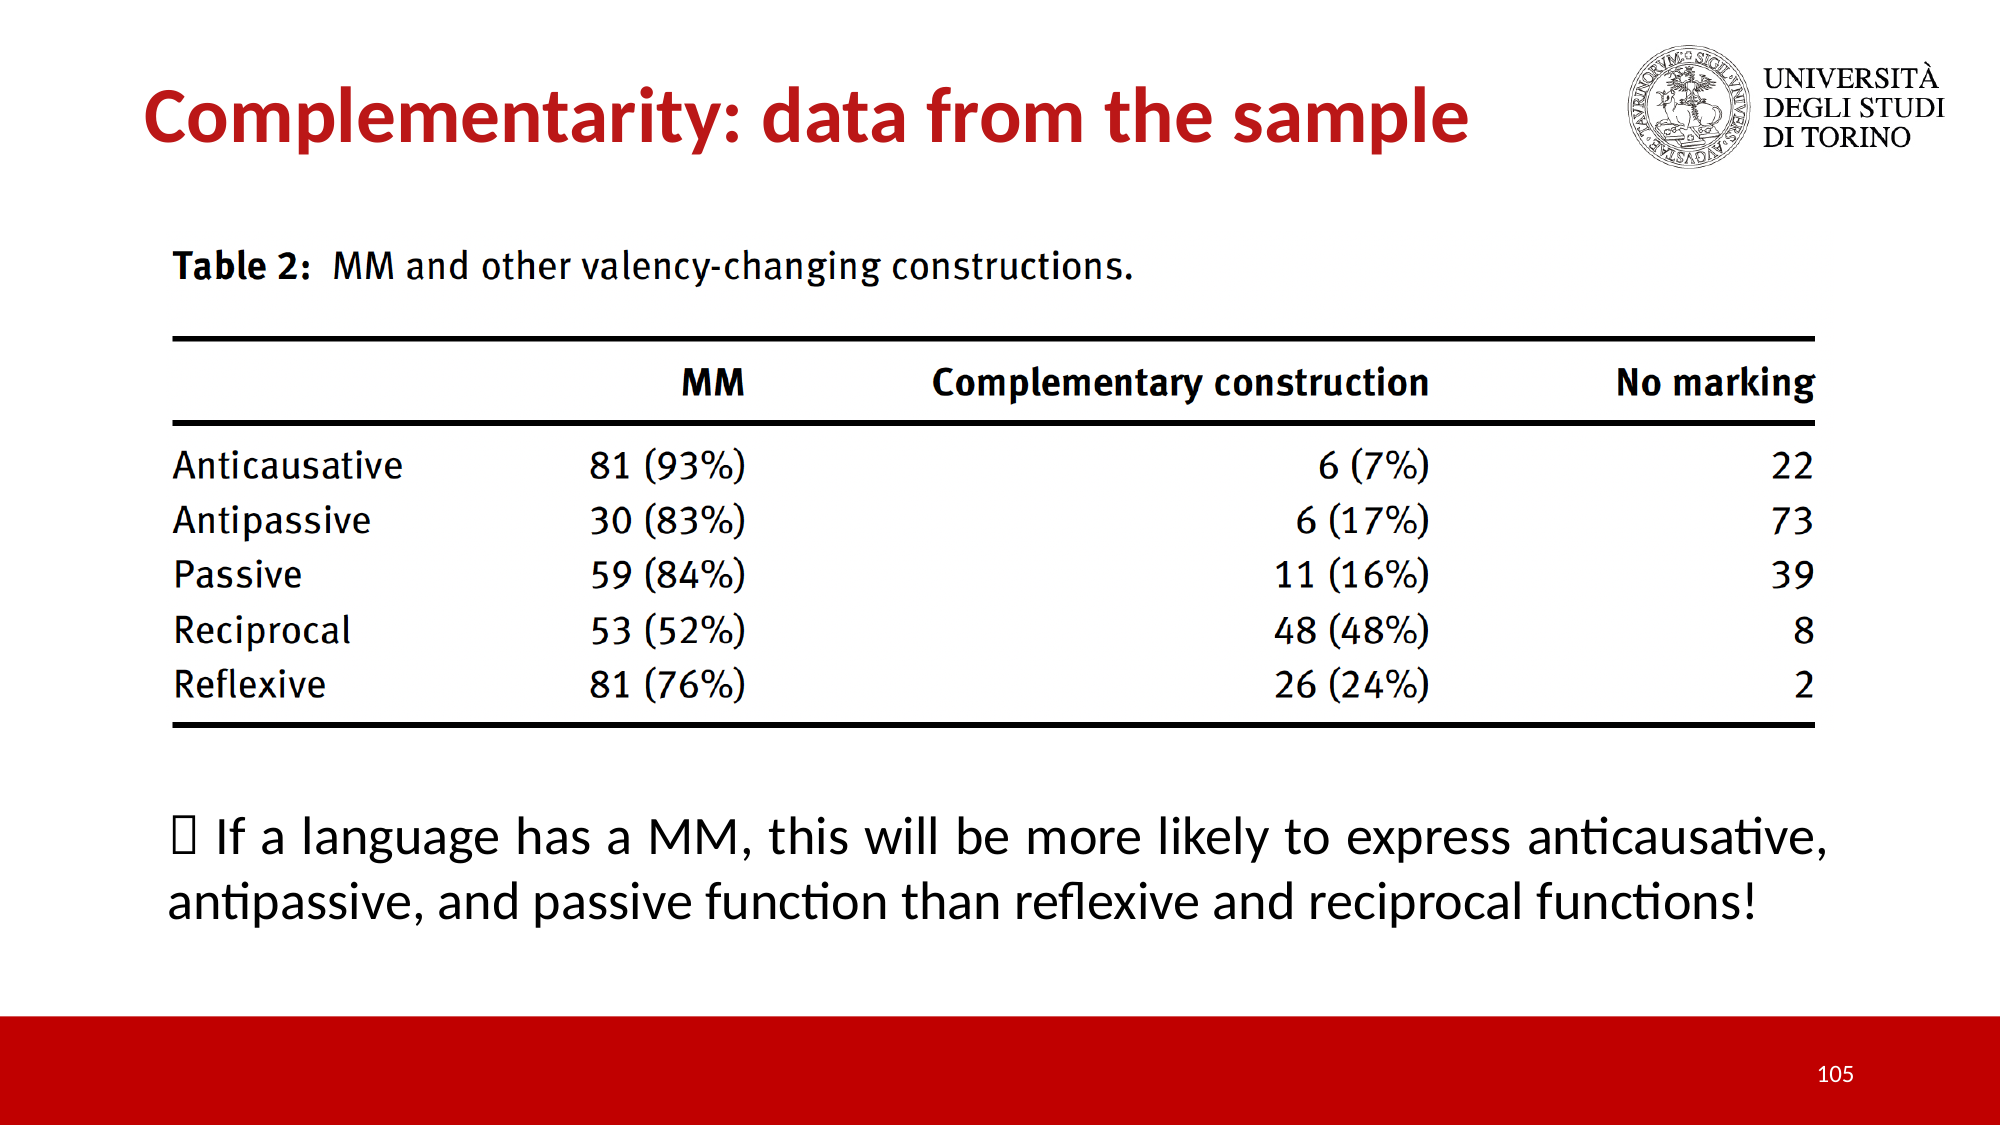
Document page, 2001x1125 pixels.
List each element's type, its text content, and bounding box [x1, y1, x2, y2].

list Complementarity: data from the sample [136, 66, 1571, 169]
slide_number 105 [1806, 1051, 1863, 1094]
picture [166, 231, 1834, 730]
picture [1605, 22, 1964, 193]
text_box  If a language has a MM, this will be more likely to express anticausative, antipassive, and passive function than reflexive and reciprocal functions! [160, 792, 1840, 938]
